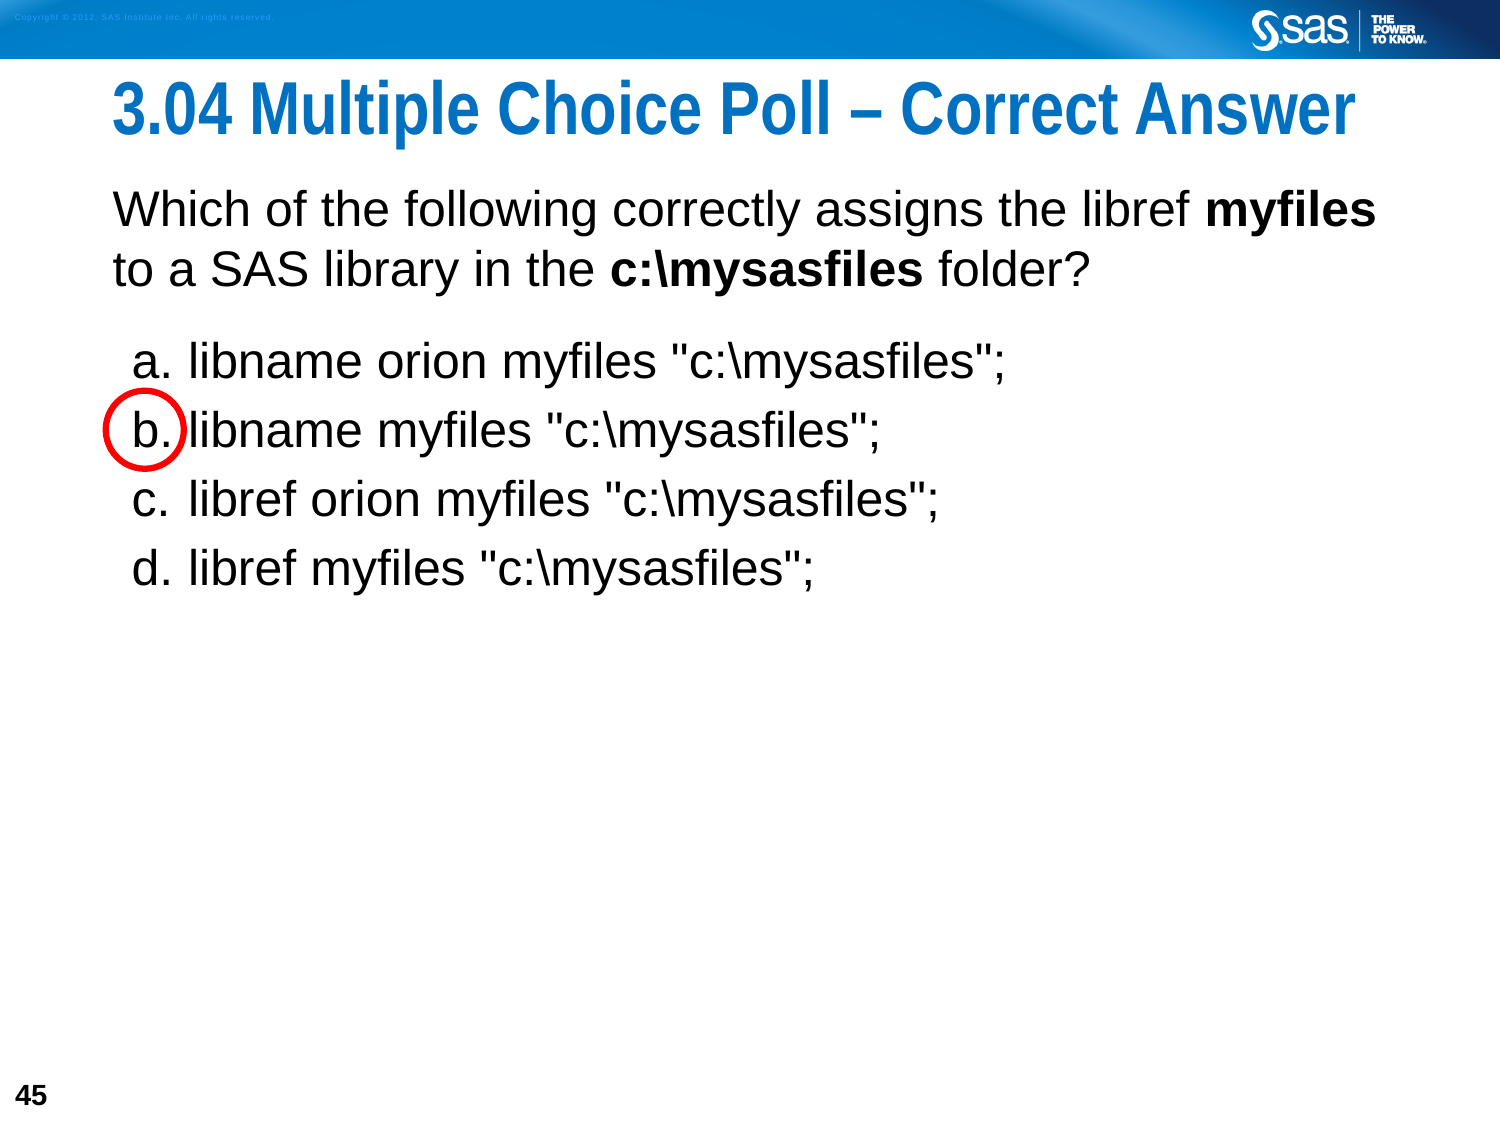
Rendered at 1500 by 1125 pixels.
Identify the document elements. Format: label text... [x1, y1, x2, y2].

picture [0, 0, 1500, 59]
list Which of the following correctly assigns the libref myfiles to a SAS library in the c:\mysasfiles folder? libname orion myfiles "c:\mysasfiles"; libname myfiles "c:\mysasfiles"; libref orion myfiles "c:\mysasfiles"; libref myfiles "c:\mysasfiles"; [112, 176, 1400, 876]
text_box [105, 390, 184, 469]
title 3.04 Multiple Choice Poll – Correct Answer [112, 75, 1500, 187]
